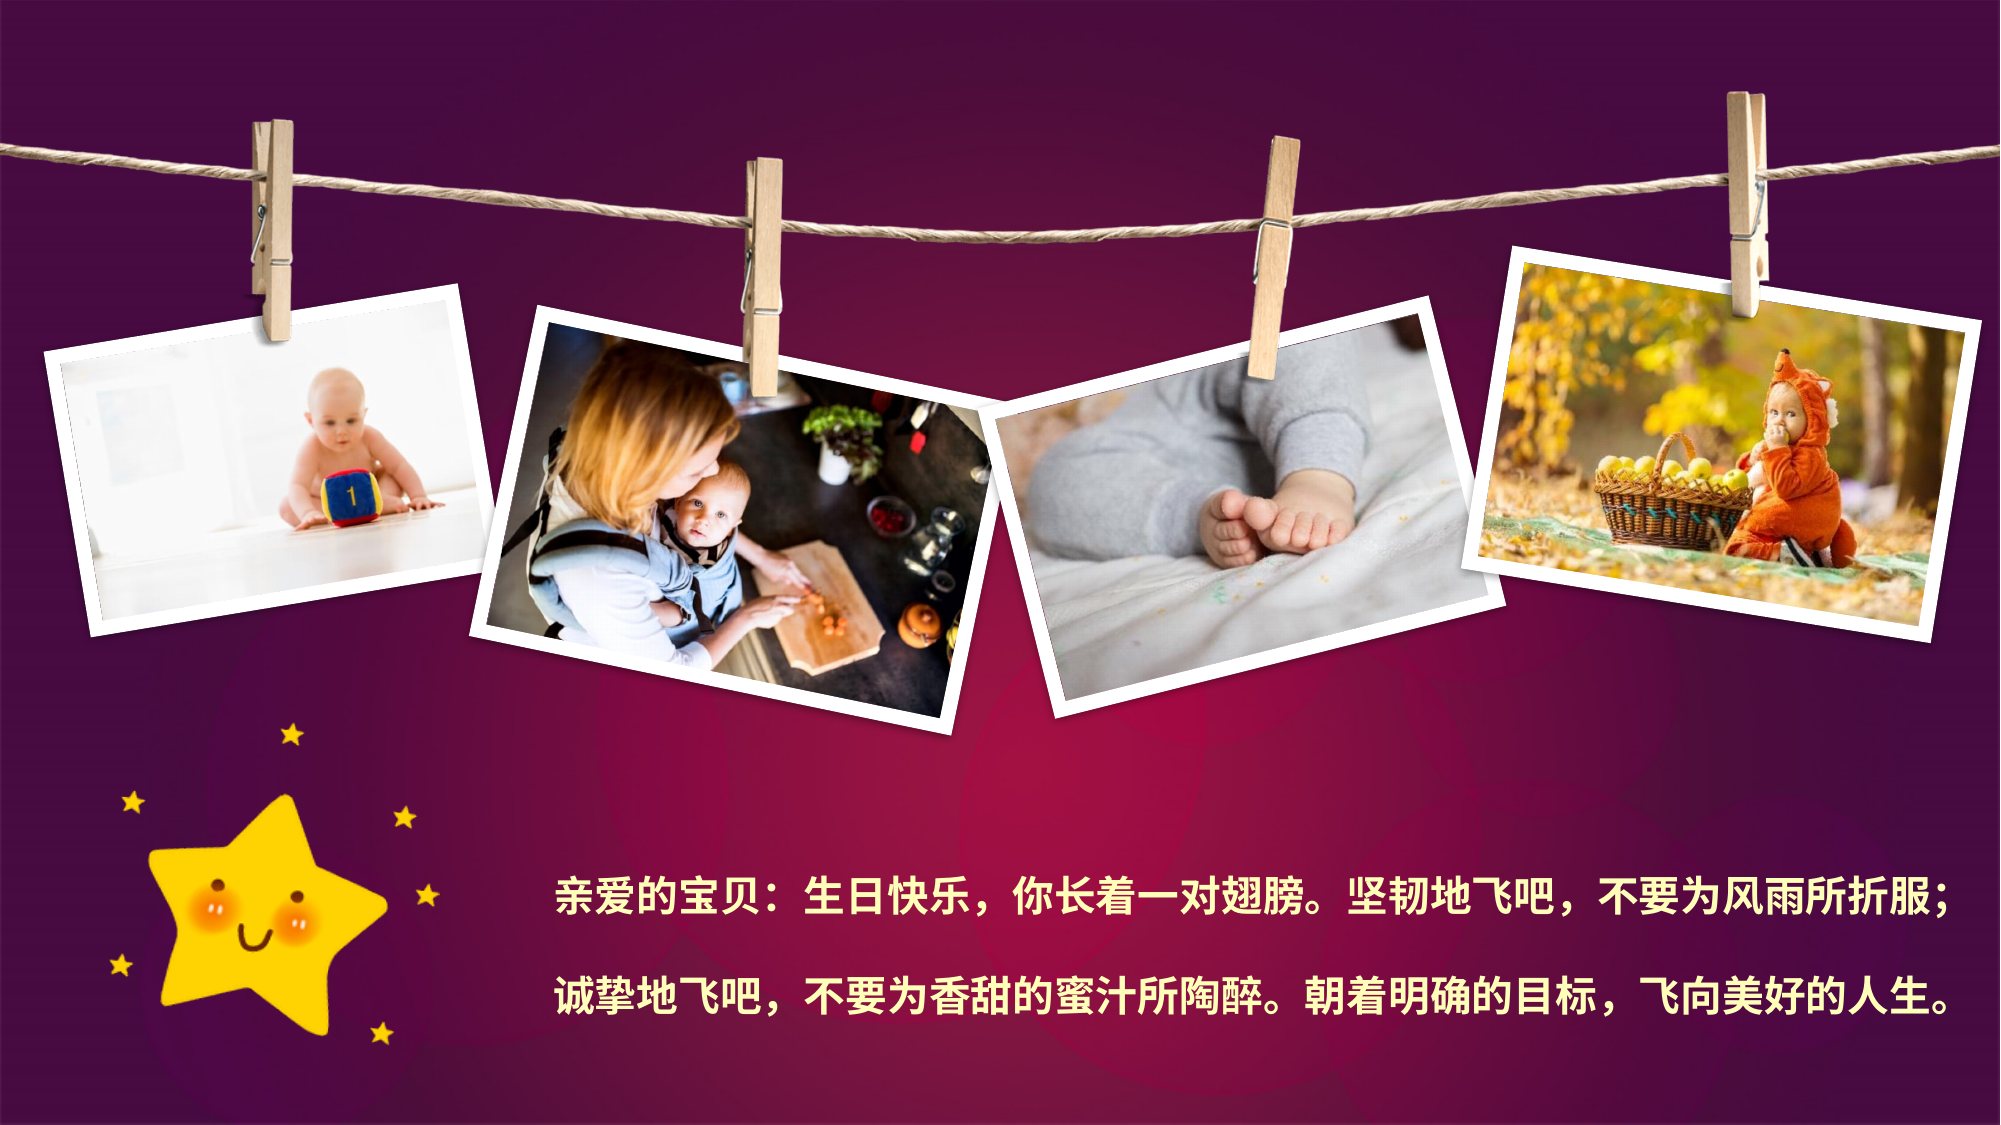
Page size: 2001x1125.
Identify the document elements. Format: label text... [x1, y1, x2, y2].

picture [0, 0, 2000, 1125]
text_box 亲爱的宝贝：生日快乐，你长着一对翅膀。坚韧地飞吧，不要为风雨所折服；诚挚地飞吧，不要为香甜的蜜汁所陶醉。朝着明确的目标，飞向美好的人生。 [526, 809, 1958, 1030]
